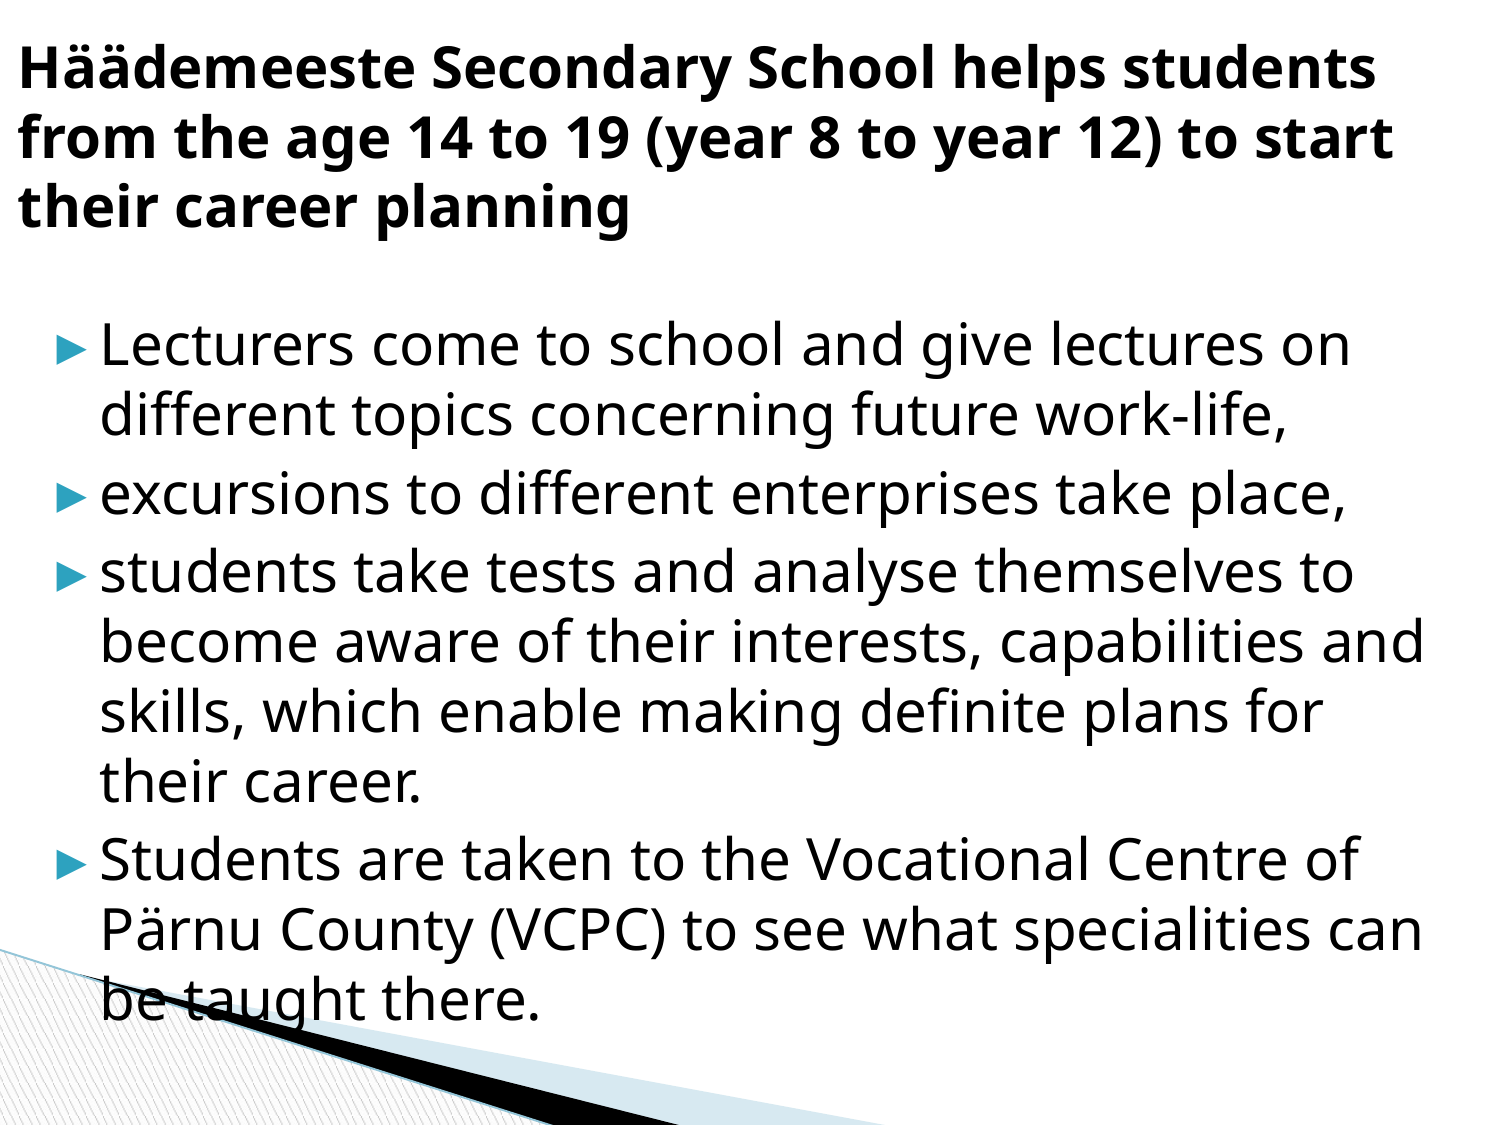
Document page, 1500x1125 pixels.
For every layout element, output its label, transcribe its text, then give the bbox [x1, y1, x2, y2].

list Lecturers come to school and give lectures on different topics concerning future work-life, excursions to different enterprises take place, students take tests and analyse themselves to become aware of their interests, capabilities and skills, which enable making definite plans for their career. Students are taken to the Vocational Centre of Pärnu County (VCPC) to see what specialities can be taught there. [24, 299, 1475, 1043]
title Häädemeeste Secondary School helps students from the age 14 to 19 (year 8 to year 12) to start their career planning [2, 37, 1488, 255]
